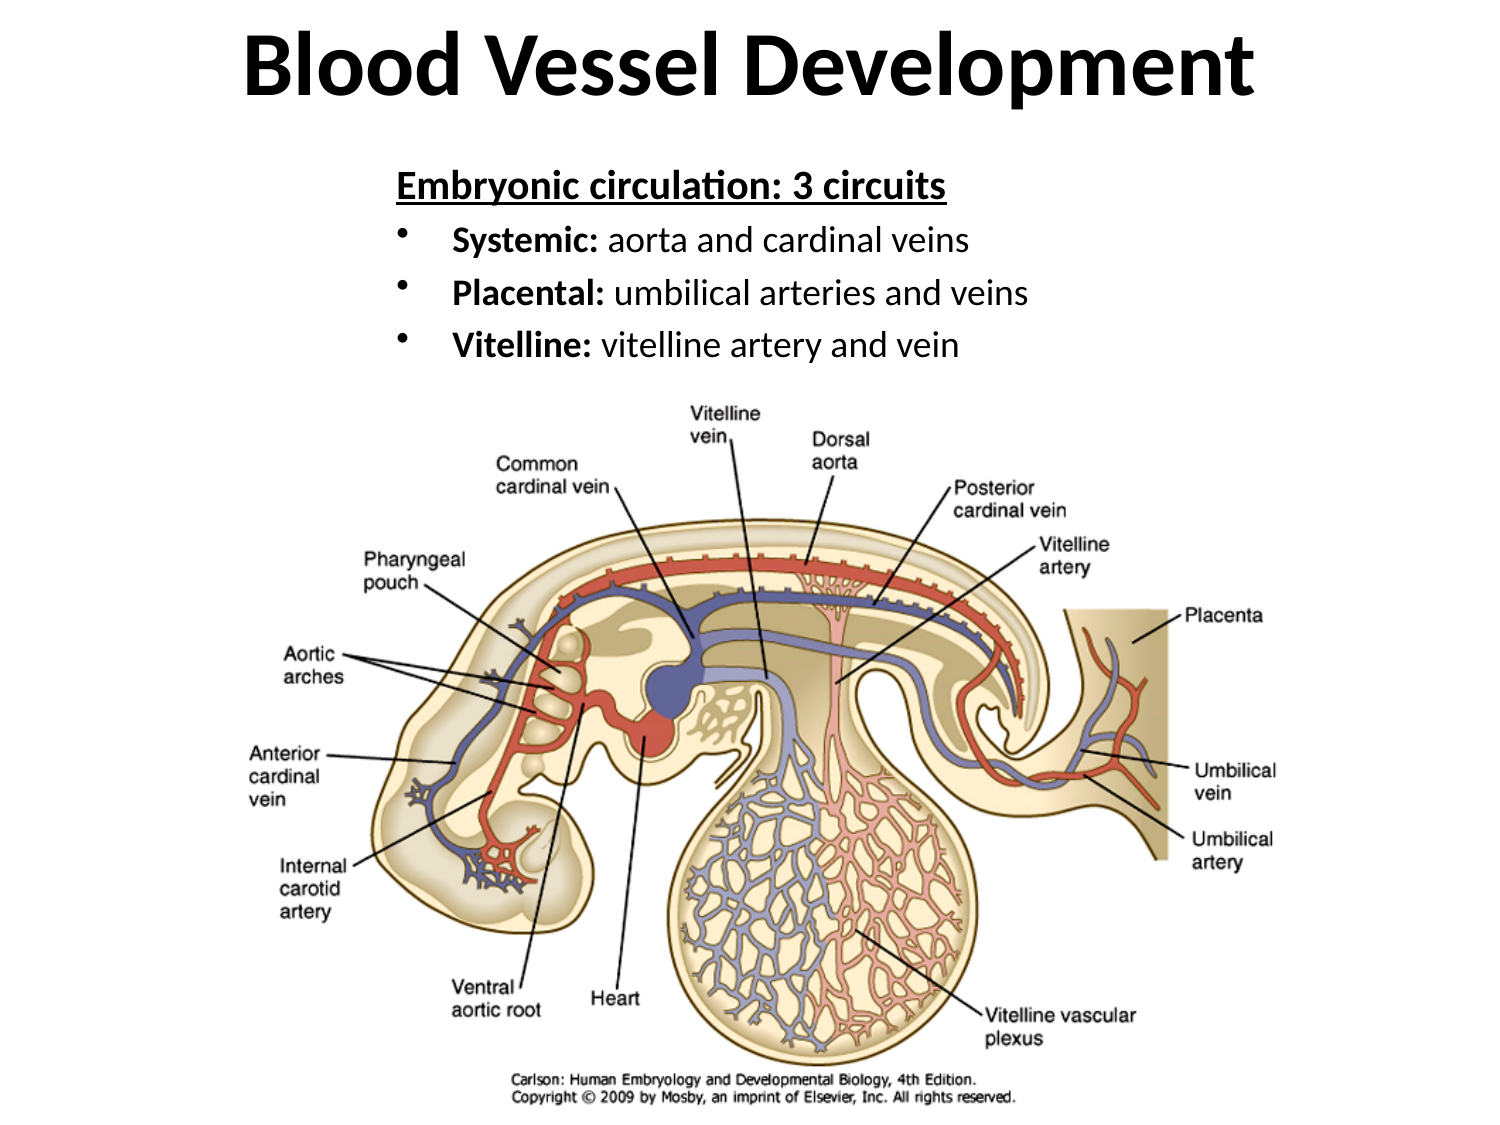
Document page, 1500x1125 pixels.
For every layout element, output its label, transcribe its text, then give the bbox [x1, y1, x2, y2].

picture [237, 399, 1278, 1110]
list Embryonic circulation: 3 circuits Systemic: aorta and cardinal veins Placental: umbilical arteries and veins Vitelline: vitelline artery and vein [381, 149, 1115, 398]
title Blood Vessel Development [74, 0, 1426, 118]
